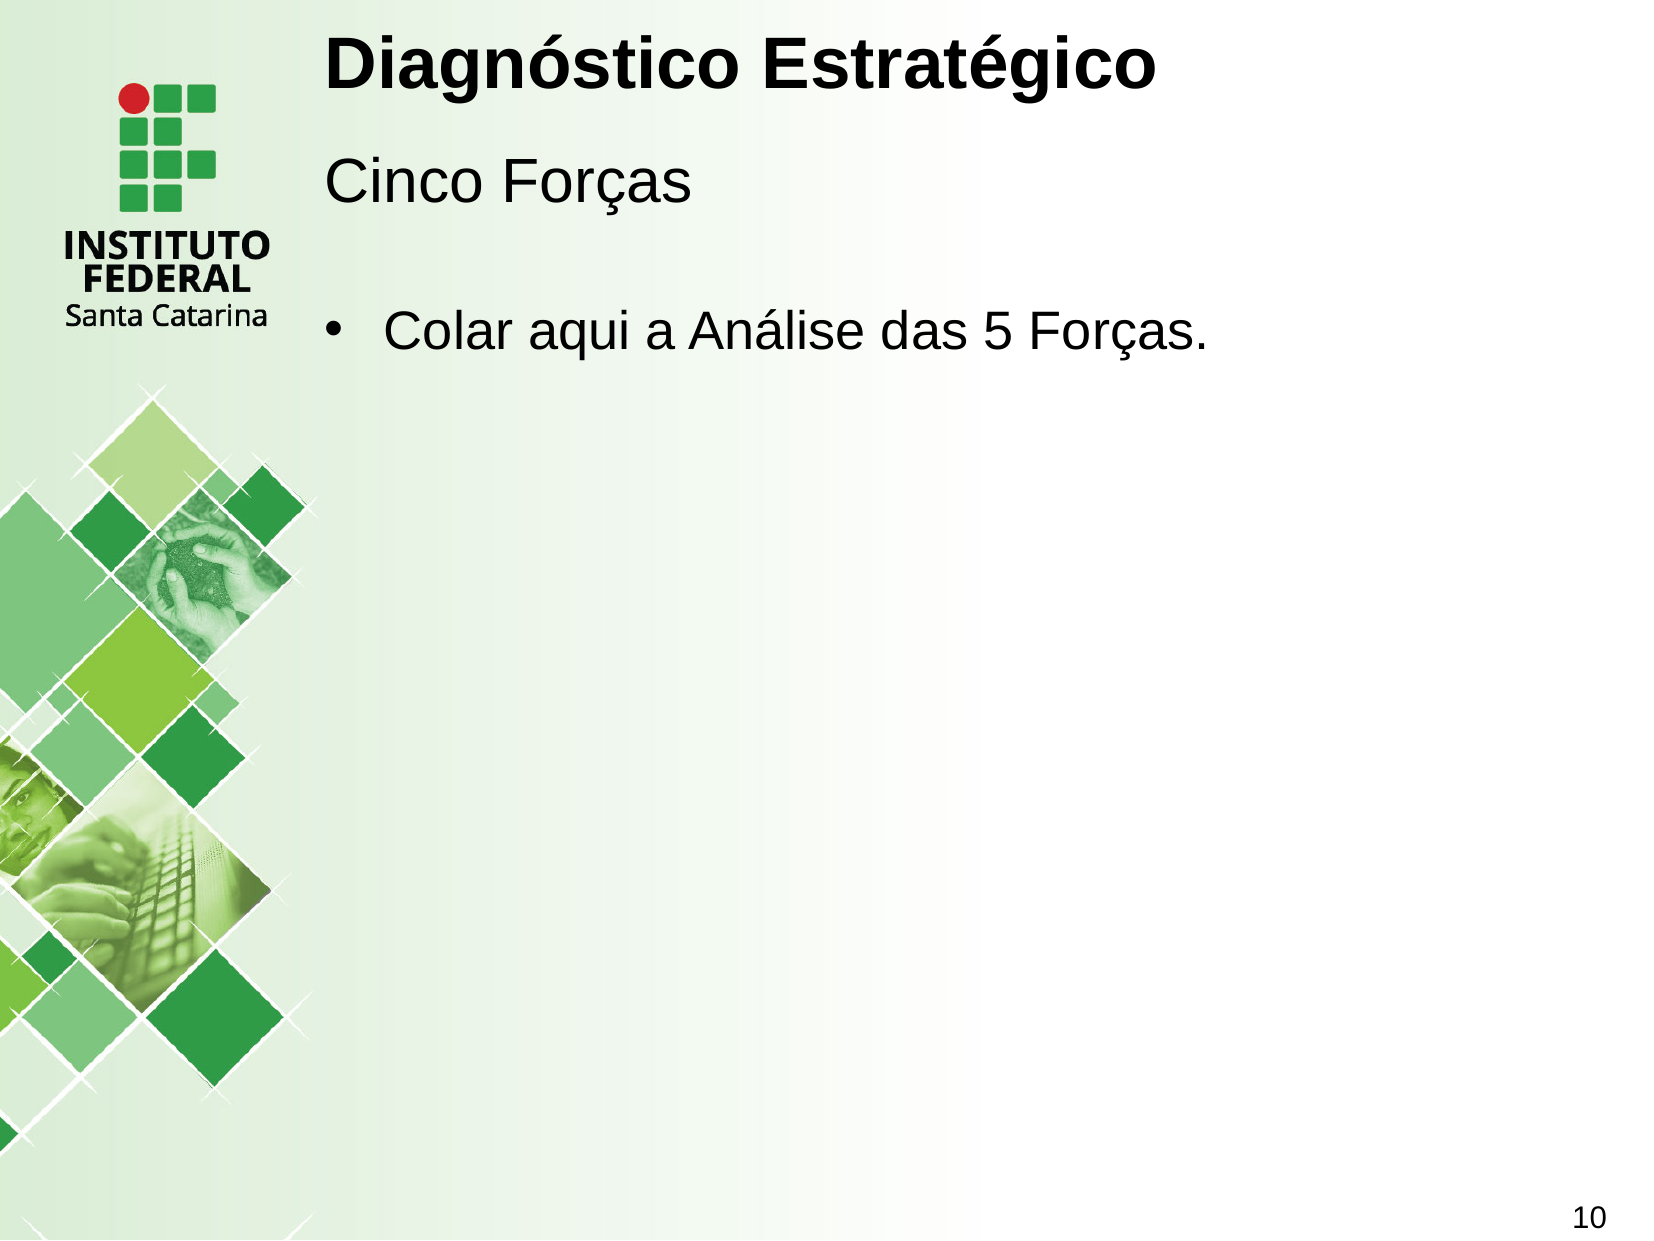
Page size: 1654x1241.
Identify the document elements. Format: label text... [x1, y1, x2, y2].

list Diagnóstico Estratégico [324, 0, 1654, 118]
slide_number 10 [1525, 1192, 1654, 1241]
list Colar aqui a Análise das 5 Forças. [324, 295, 1595, 1182]
list Cinco Forças [324, 118, 1654, 237]
picture [0, 0, 1654, 1240]
